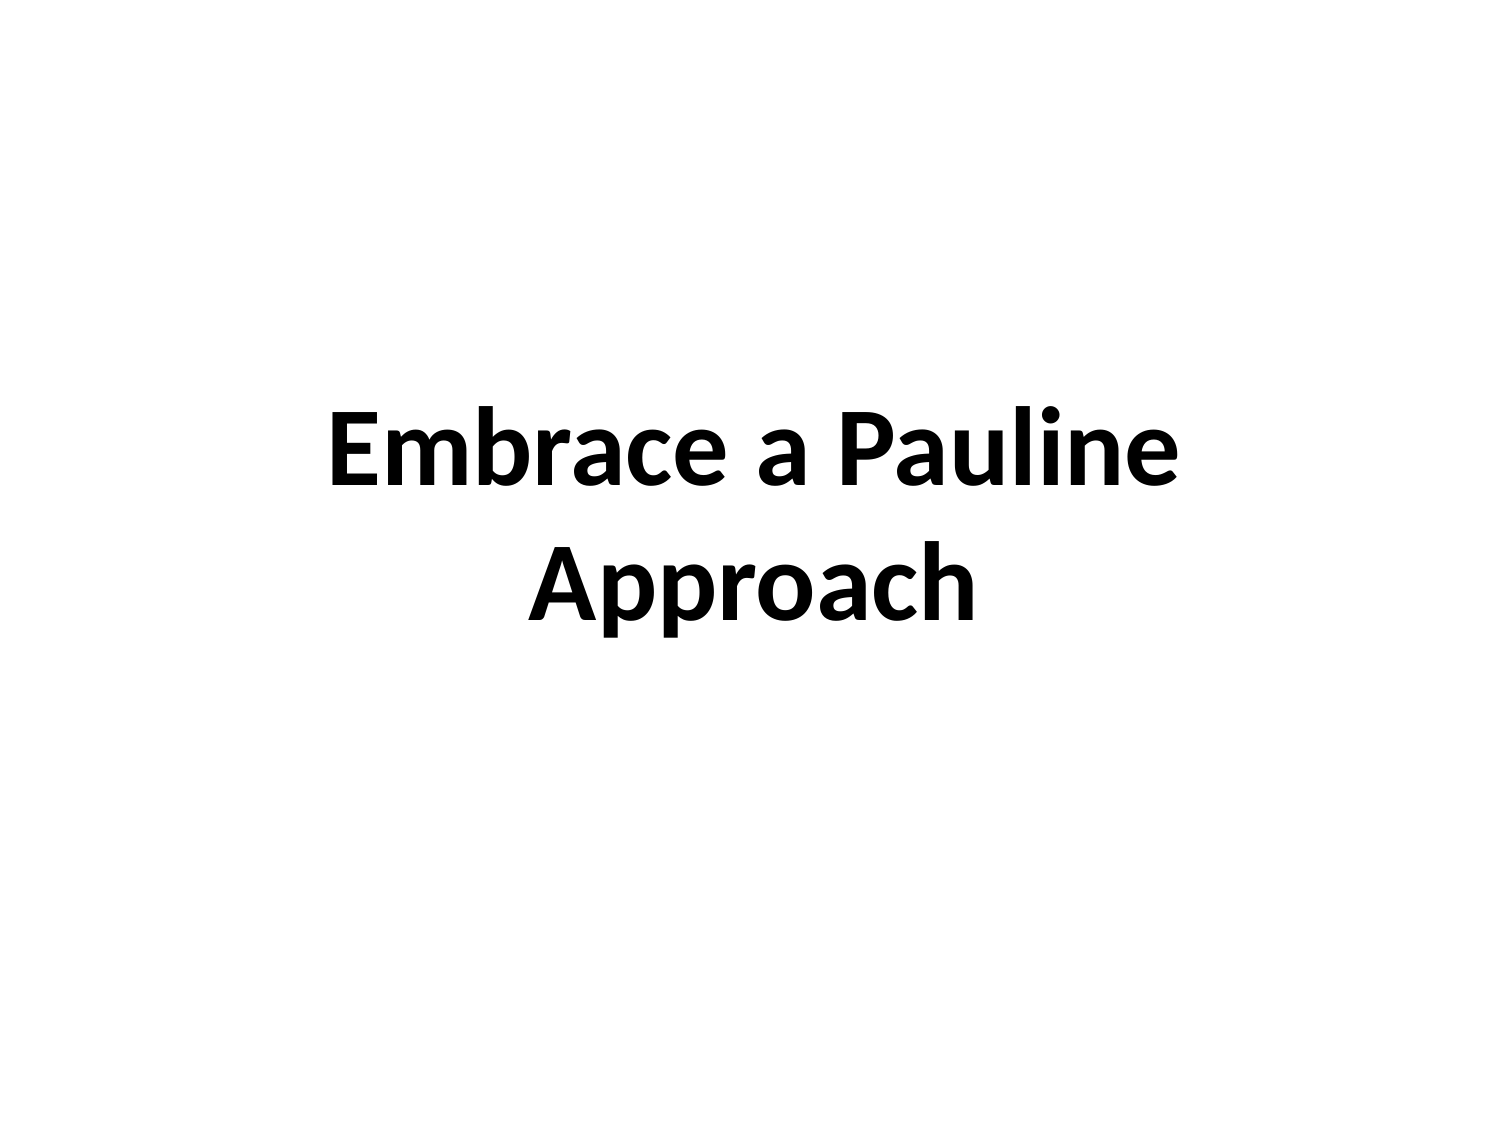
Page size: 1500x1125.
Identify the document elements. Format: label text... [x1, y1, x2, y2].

title Embrace a Pauline Approach [116, 386, 1392, 628]
